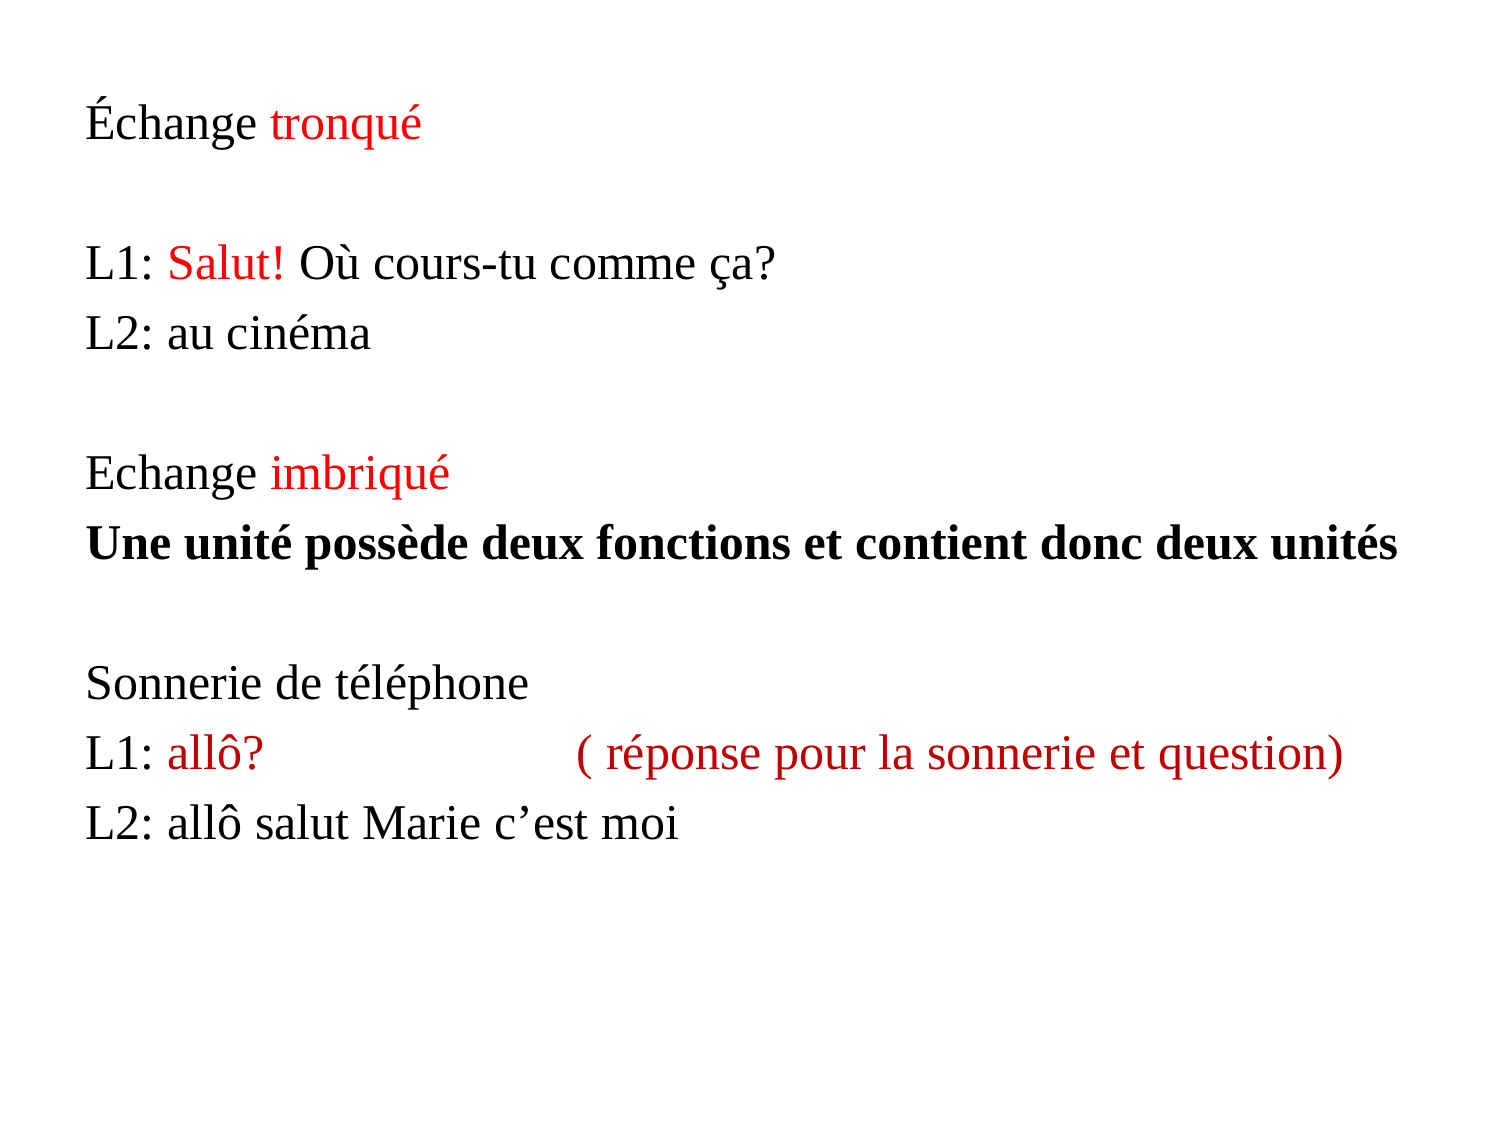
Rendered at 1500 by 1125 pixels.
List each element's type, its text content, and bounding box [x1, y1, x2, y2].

list Échange tronqué L1: Salut! Où cours-tu comme ça? L2: au cinéma Echange imbriqué Une unité possède deux fonctions et contient donc deux unités Sonnerie de téléphone L1: allô? ( réponse pour la sonnerie et question) L2: allô salut Marie c’est moi [70, 82, 1421, 1012]
